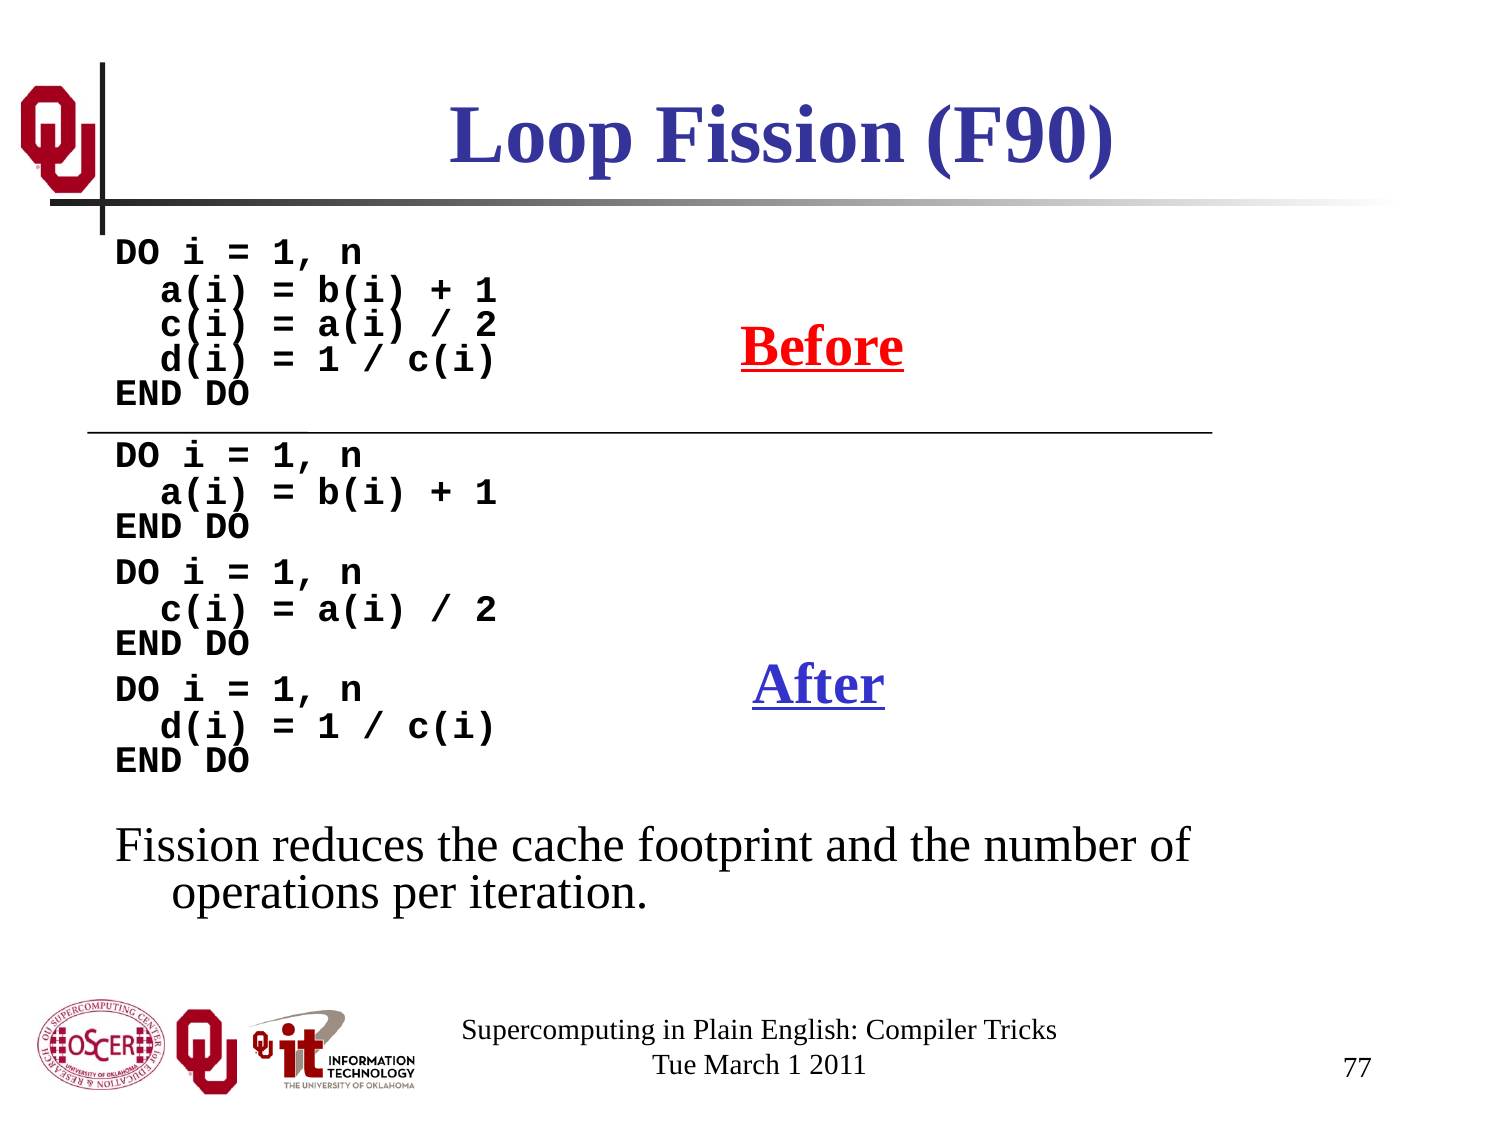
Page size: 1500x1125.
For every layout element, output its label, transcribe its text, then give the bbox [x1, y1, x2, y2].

picture [174, 999, 425, 1099]
slide_number 77 [1174, 1015, 1388, 1091]
picture [18, 83, 97, 196]
list DO i = 1, n a(i) = b(i) + 1 c(i) = a(i) / 2 d(i) = 1 / c(i) END DO DO i = 1, n a(i) = b(i) + 1 END DO DO i = 1, n c(i) = a(i) / 2 END DO DO i = 1, n d(i) = 1 / c(i) END DO Fission reduces the cache footprint and the number of operations per iteration. [99, 224, 1401, 988]
text_box Before [725, 299, 920, 385]
title Loop Fission (F90) [124, 74, 1442, 187]
picture [37, 999, 165, 1090]
footer Supercomputing in Plain English: Compiler Tricks Tue March 1 2011 [431, 1012, 1088, 1088]
text_box After [737, 637, 901, 723]
